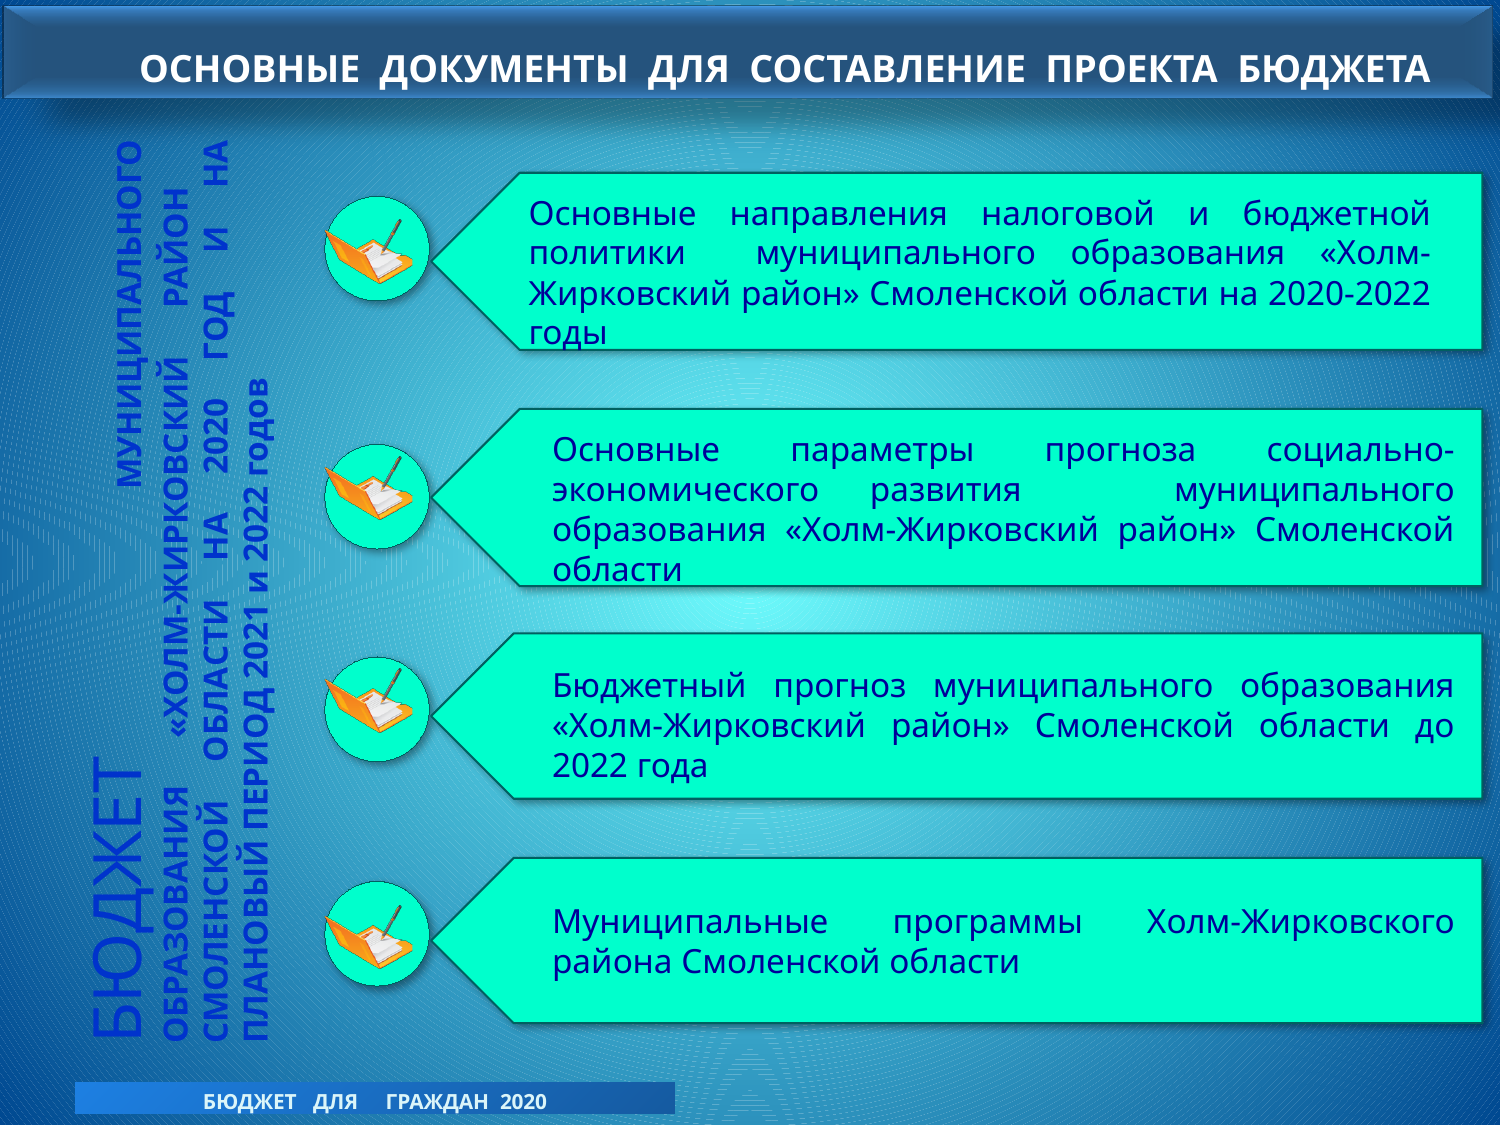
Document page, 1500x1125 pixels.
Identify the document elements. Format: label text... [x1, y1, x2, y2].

text_box [428, 406, 1485, 589]
text_box Основные параметры прогноза социально-экономического развития муниципального образования «Холм-Жирковский район» Смоленской области [537, 420, 1471, 596]
text_box Бюджетный прогноз муниципального образования «Холм-Жирковский район» Смоленской области до 2022 года [537, 656, 1471, 792]
text_box [333, 196, 430, 301]
text_box Муниципальные программы Холм-Жирковского района Смоленской области [537, 893, 1471, 988]
text_box [324, 668, 413, 733]
text_box [324, 456, 413, 520]
text_box [333, 881, 430, 987]
text_box [344, 444, 410, 456]
text_box Основные направления налоговой и бюджетной политики муниципального образования «Холм-Жирковский район» Смоленской области на 2020-2022 годы [513, 184, 1447, 359]
text_box [324, 905, 413, 969]
text_box [330, 671, 430, 762]
text_box [428, 170, 1485, 352]
text_box [428, 855, 1485, 1026]
text_box БЮДЖЕТ МУНИЦИПАЛЬНОГО ОБРАЗОВАНИЯ «ХОЛМ-ЖИРКОВСКИЙ РАЙОН СМОЛЕНСКОЙ ОБЛАСТИ НА 2020 ГОД И НА ПЛАНОВЫЙ ПЕРИОД 2021 и 2022 годов [67, 125, 282, 1059]
text_box [428, 631, 1485, 801]
text_box [324, 219, 413, 284]
footer БЮДЖЕТ ДЛЯ ГРАЖДАН 2020 [75, 1082, 675, 1114]
text_box ОСНОВНЫЕ ДОКУМЕНТЫ ДЛЯ СОСТАВЛЕНИЕ ПРОЕКТА БЮДЖЕТА [0, 0, 1500, 159]
text_box [345, 656, 409, 668]
text_box [330, 458, 430, 550]
